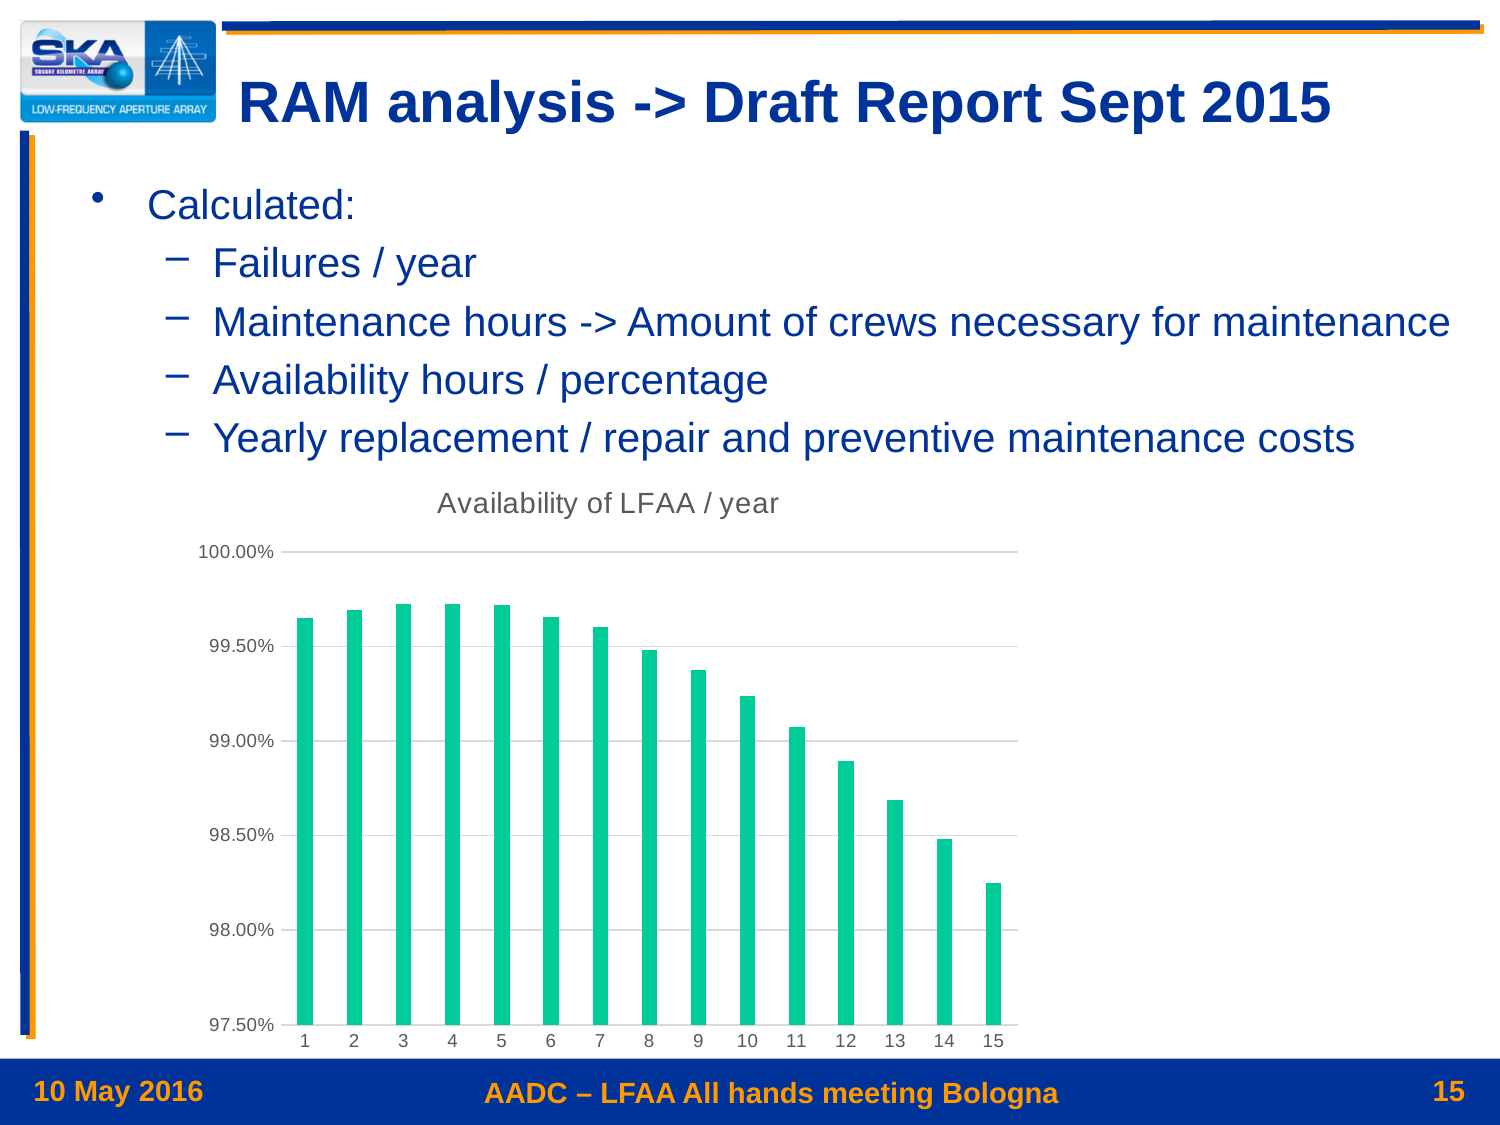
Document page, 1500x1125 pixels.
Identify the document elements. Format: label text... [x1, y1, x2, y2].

picture [87, 106, 105, 113]
chart [180, 458, 1036, 1065]
title RAM analysis -> Draft Report Sept 2015 [223, 33, 1485, 166]
picture [56, 106, 84, 113]
picture [120, 106, 127, 113]
picture [156, 106, 169, 113]
picture [18, 20, 216, 123]
list Calculated: Failures / year Maintenance hours -> Amount of crews necessary for maintenance Availability hours / percentage Yearly replacement / repair and preventive maintenance costs [75, 164, 1500, 488]
picture [131, 106, 144, 113]
picture [175, 106, 200, 113]
picture [33, 106, 39, 113]
picture [43, 106, 54, 113]
